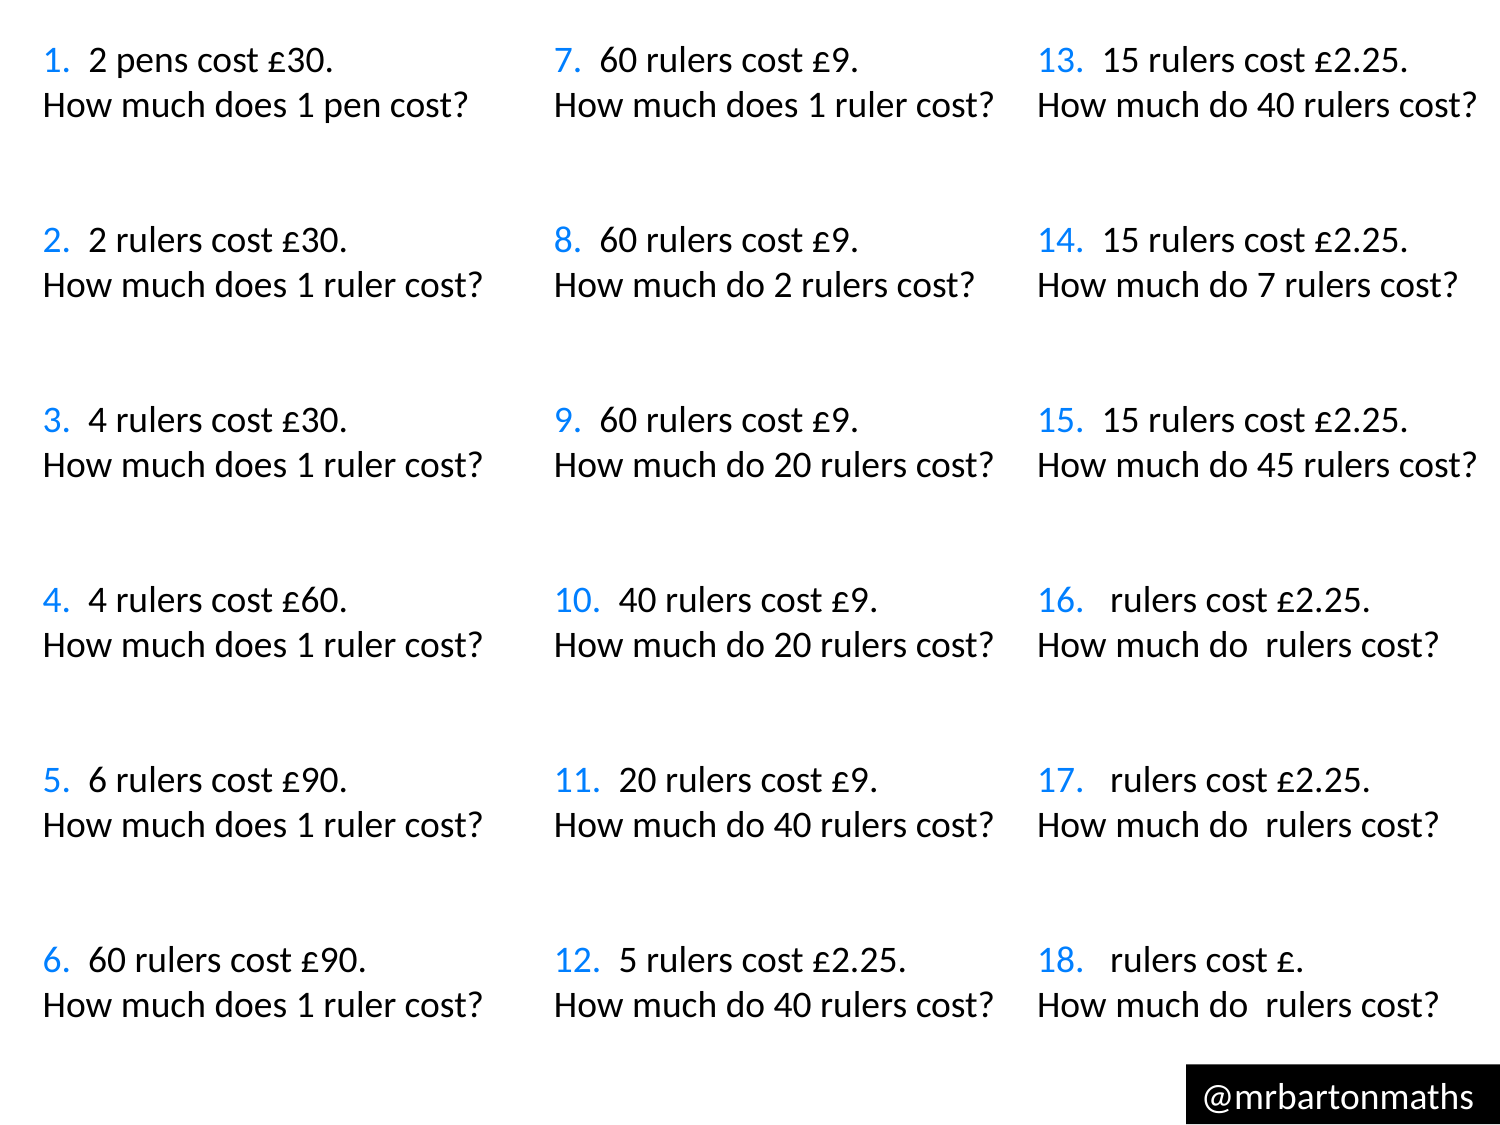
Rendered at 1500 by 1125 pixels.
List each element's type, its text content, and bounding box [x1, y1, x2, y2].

text_box 1. 2 pens cost £30. How much does 1 pen cost? 2. 2 rulers cost £30. How much does 1 ruler cost? 3. 4 rulers cost £30. How much does 1 ruler cost? 4. 4 rulers cost £60. How much does 1 ruler cost? 5. 6 rulers cost £90. How much does 1 ruler cost? 6. 60 rulers cost £90. How much does 1 ruler cost? [27, 27, 525, 1123]
text_box @mrbartonmaths [1186, 1064, 1500, 1125]
text_box 7. 60 rulers cost £9. How much does 1 ruler cost? 8. 60 rulers cost £9. How much do 2 rulers cost? 9. 60 rulers cost £9. How much do 20 rulers cost? 10. 40 rulers cost £9. How much do 20 rulers cost? 11. 20 rulers cost £9. How much do 40 rulers cost? 12. 5 rulers cost £2.25. How much do 40 rulers cost? [539, 27, 1036, 1123]
